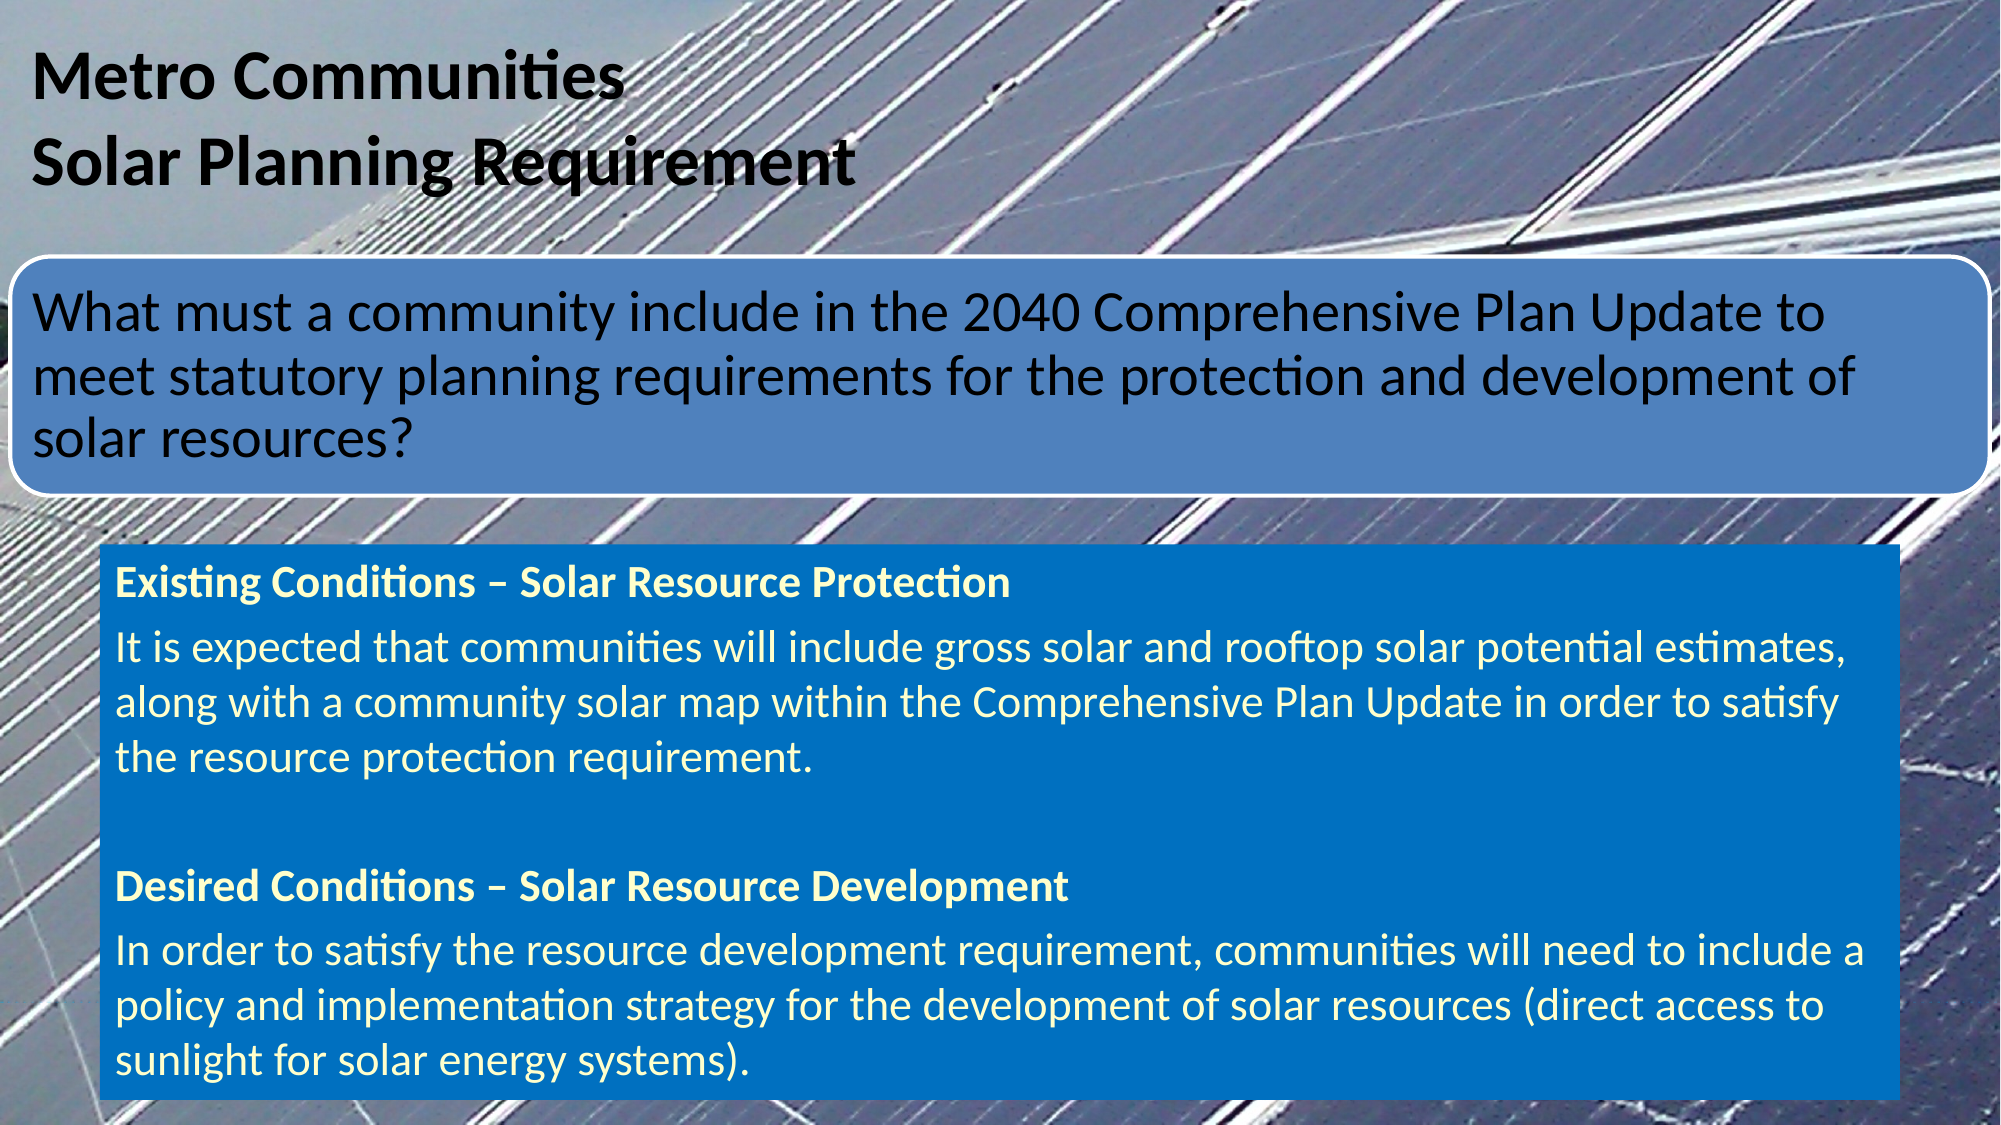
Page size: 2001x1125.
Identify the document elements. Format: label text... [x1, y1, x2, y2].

picture [0, 0, 2001, 1125]
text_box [10, 256, 1990, 496]
title Metro Communities Solar Planning Requirement [16, 20, 1817, 208]
list Existing Conditions – Solar Resource Protection It is expected that communities will include gross solar and rooftop solar potential estimates, along with a community solar map within the Comprehensive Plan Update in order to satisfy the resource protection requirement. Desired Conditions – Solar Resource Development In order to satisfy the resource development requirement, communities will need to include a policy and implementation strategy for the development of solar resources (direct access to sunlight for solar energy systems). [99, 544, 1900, 1100]
